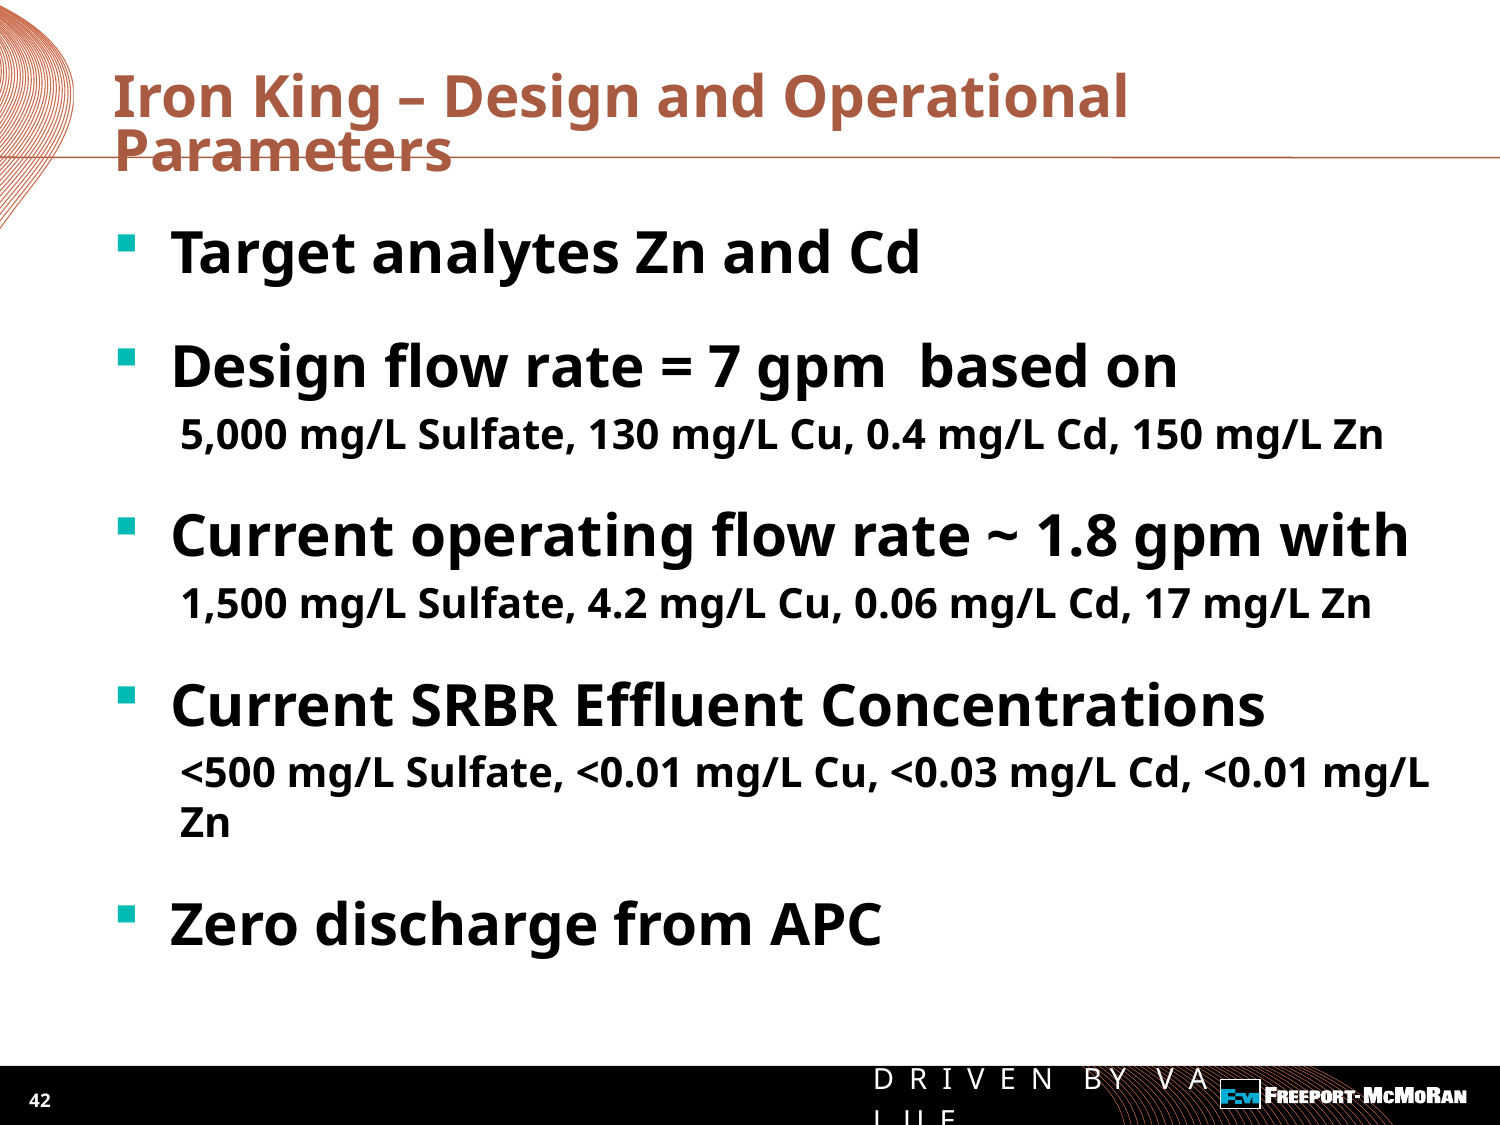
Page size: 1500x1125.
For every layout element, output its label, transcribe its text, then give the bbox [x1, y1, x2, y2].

list Target analytes Zn and Cd Design flow rate = 7 gpm based on 5,000 mg/L Sulfate, 130 mg/L Cu, 0.4 mg/L Cd, 150 mg/L Zn Current operating flow rate ~ 1.8 gpm with 1,500 mg/L Sulfate, 4.2 mg/L Cu, 0.06 mg/L Cd, 17 mg/L Zn Current SRBR Effluent Concentrations <500 mg/L Sulfate, <0.01 mg/L Cu, <0.03 mg/L Cd, <0.01 mg/L Zn Zero discharge from APC [98, 207, 1478, 857]
slide_number 42 [4, 1081, 66, 1125]
title Iron King – Design and Operational Parameters [98, 74, 1342, 184]
